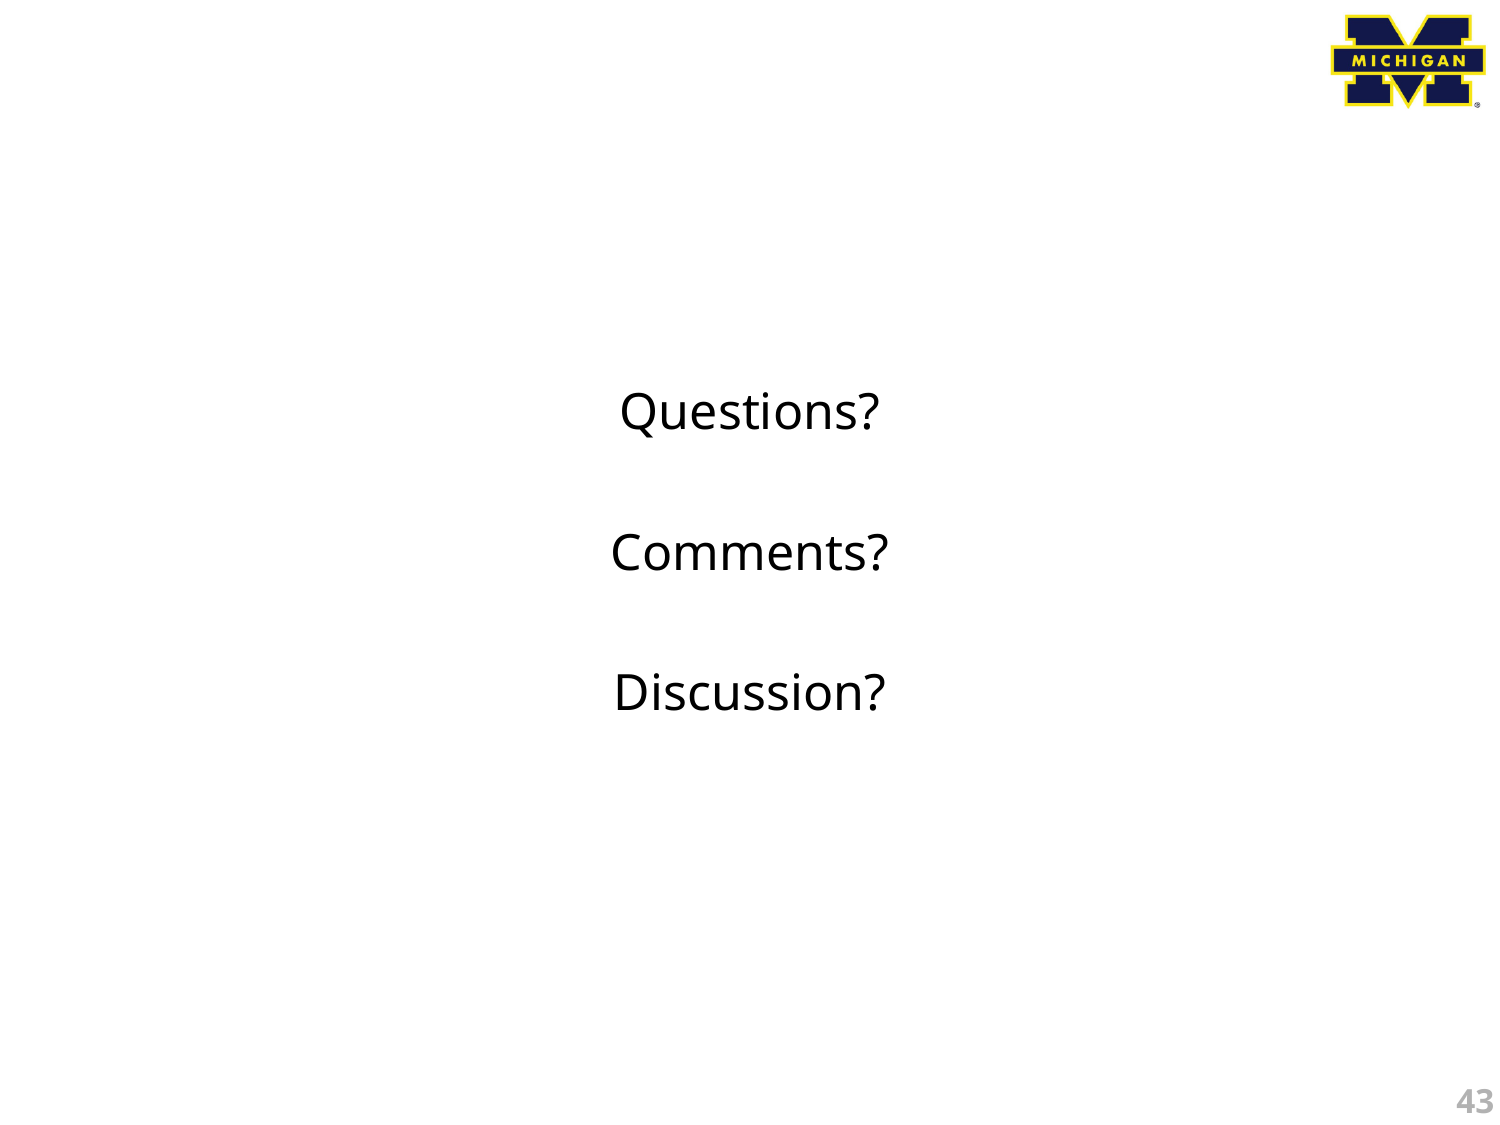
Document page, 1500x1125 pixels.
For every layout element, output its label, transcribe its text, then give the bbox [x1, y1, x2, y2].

picture [1328, 12, 1488, 113]
slide_number 43 [1034, 1072, 1500, 1125]
list Questions? Comments? Discussion? [149, 162, 1351, 963]
